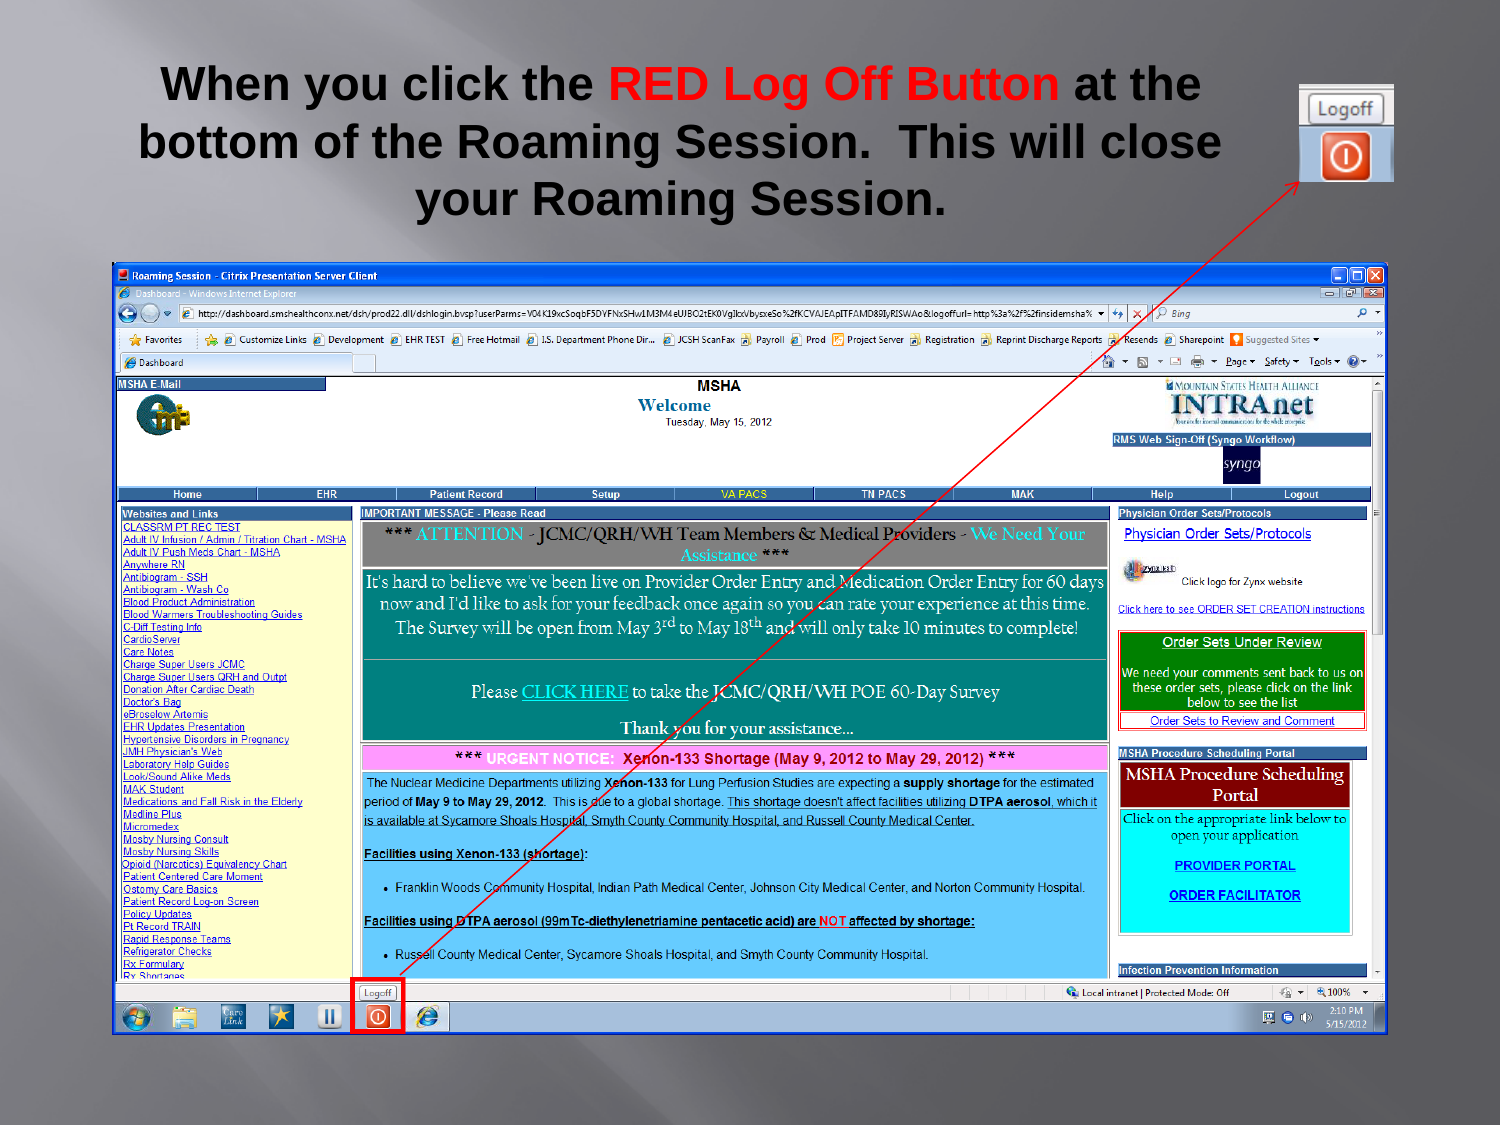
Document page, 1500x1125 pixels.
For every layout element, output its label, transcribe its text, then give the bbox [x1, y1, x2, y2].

picture [1299, 84, 1394, 182]
title When you click the RED Log Off Button at the bottom of the Roaming Session. This will close your Roaming Session. [75, 45, 1288, 233]
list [111, 262, 1389, 1036]
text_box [399, 180, 1300, 976]
